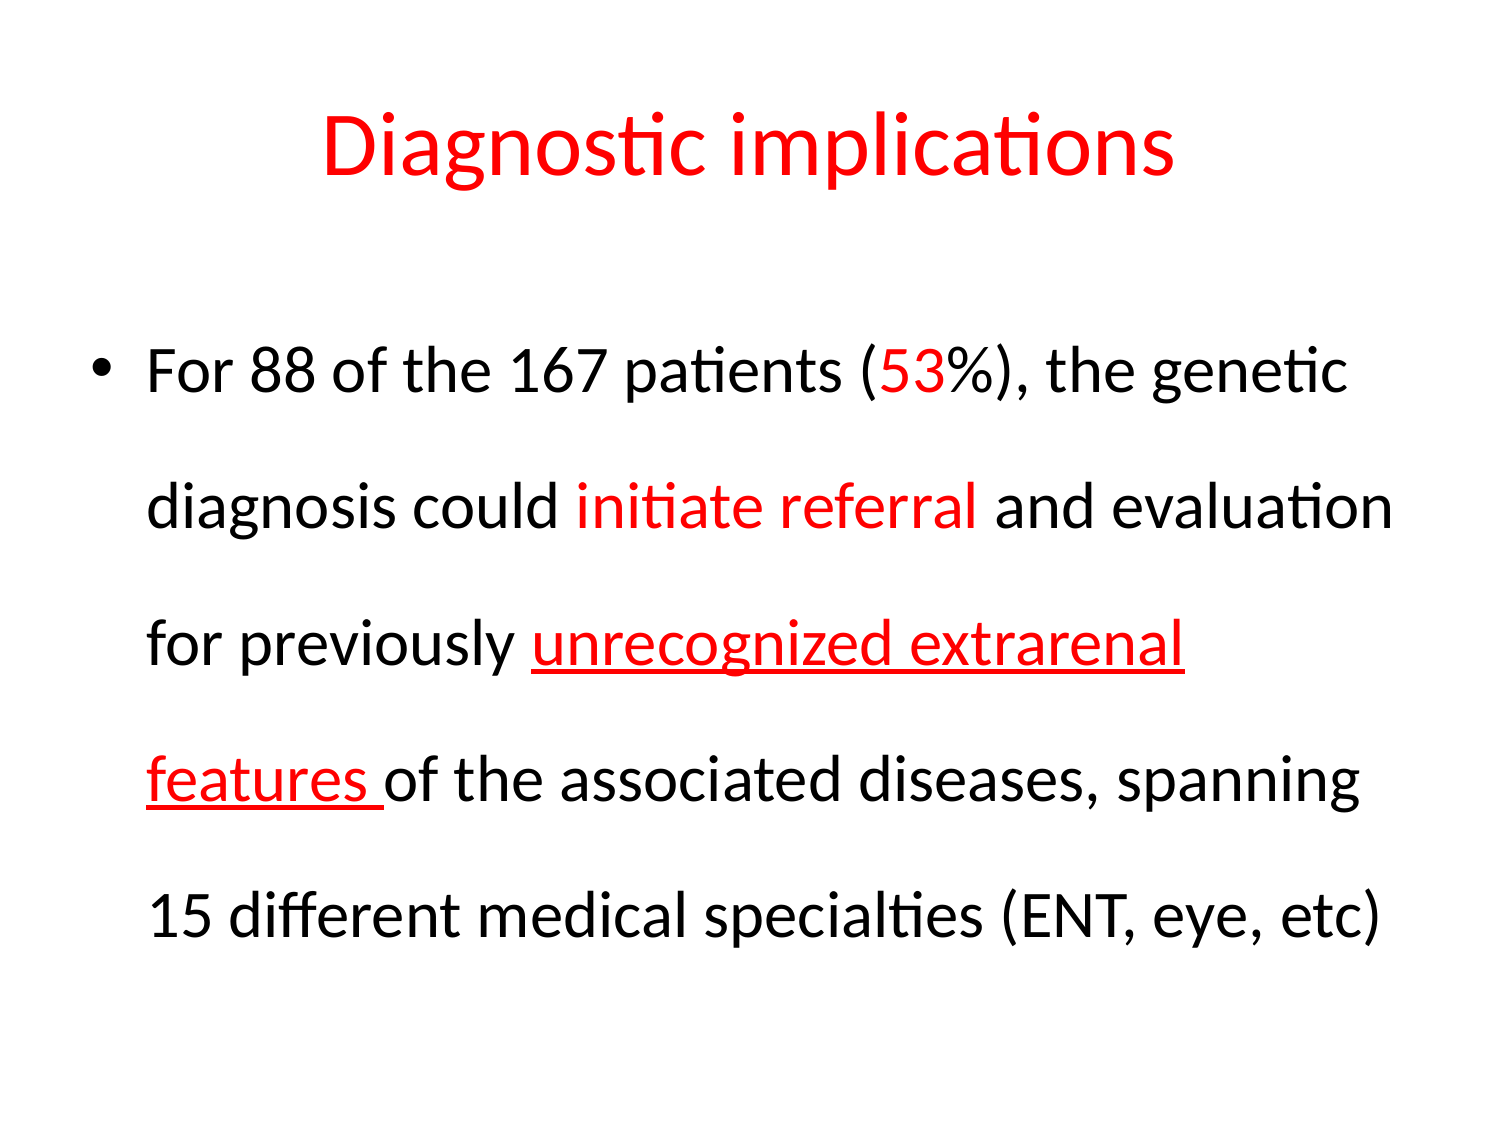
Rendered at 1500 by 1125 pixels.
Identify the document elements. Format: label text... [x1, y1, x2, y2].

title Diagnostic implications [75, 45, 1425, 233]
list For 88 of the 167 patients (53%), the genetic diagnosis could initiate referral and evaluation for previously unrecognized extrarenal features of the associated diseases, spanning 15 different medical specialties (ENT, eye, etc) [75, 262, 1425, 1005]
